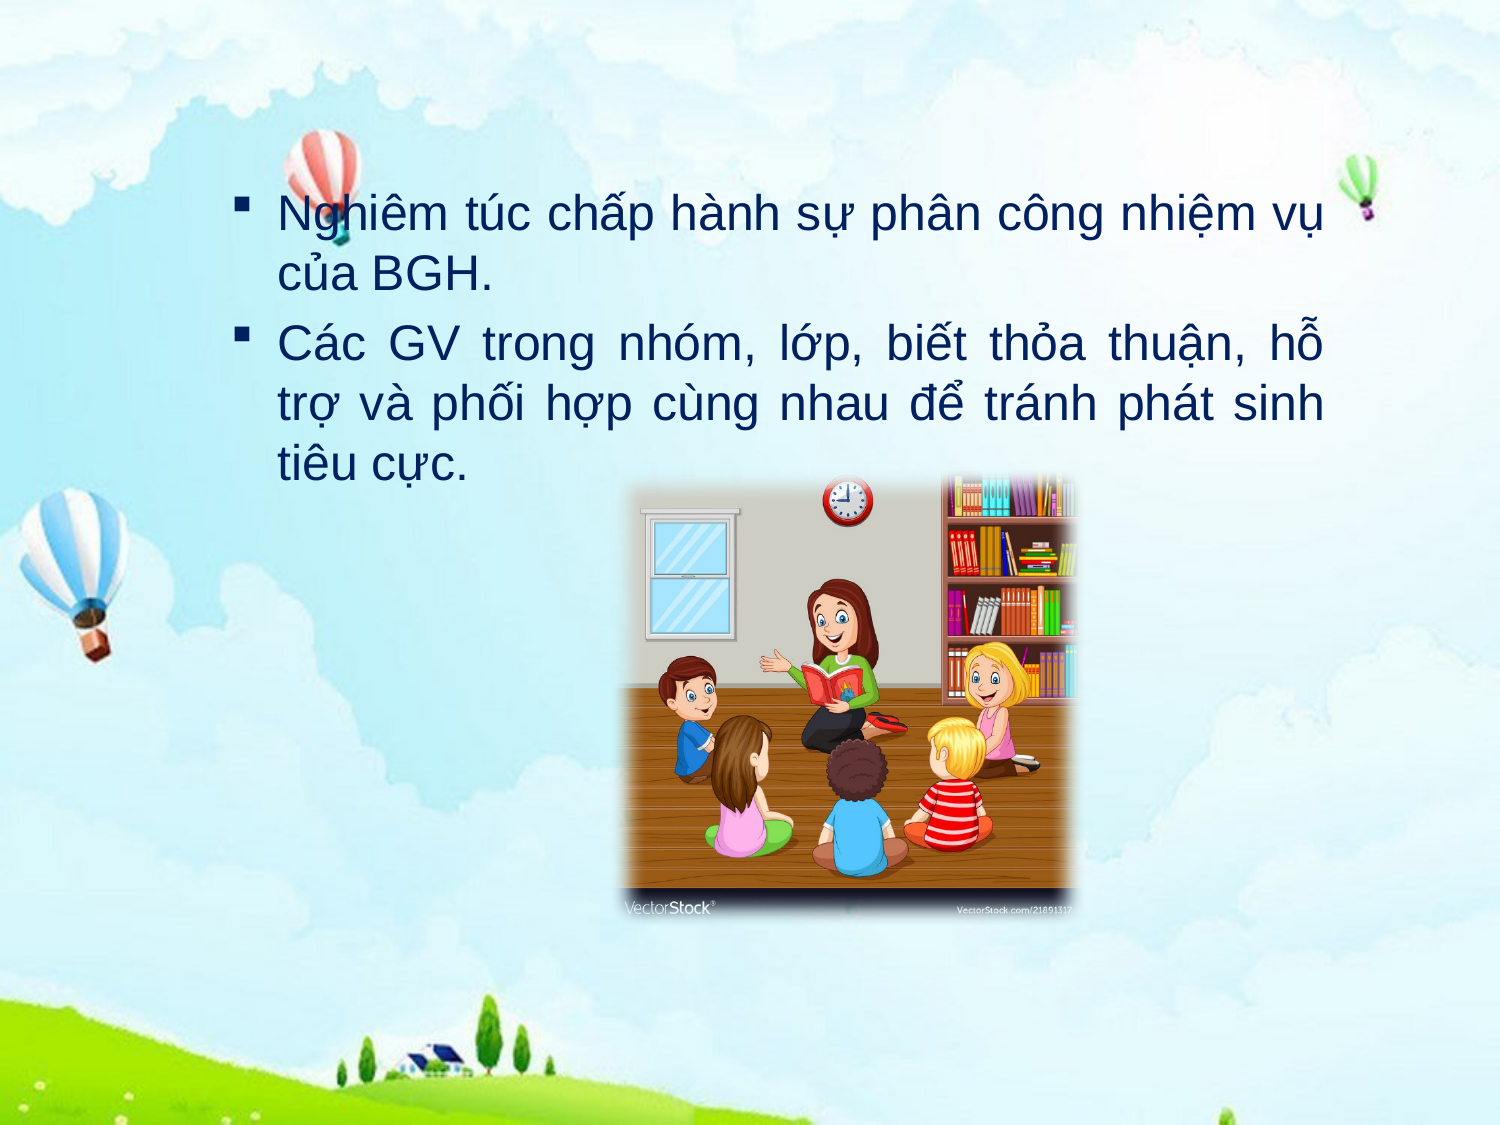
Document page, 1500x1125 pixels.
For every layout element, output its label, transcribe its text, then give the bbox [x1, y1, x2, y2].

list Nghiêm túc chấp hành sự phân công nhiệm vụ của BGH. Các GV trong nhóm, lớp, biết thỏa thuận, hỗ trợ và phối hợp cùng nhau để tránh phát sinh tiêu cực. [159, 172, 1341, 976]
picture [0, 0, 1500, 1125]
